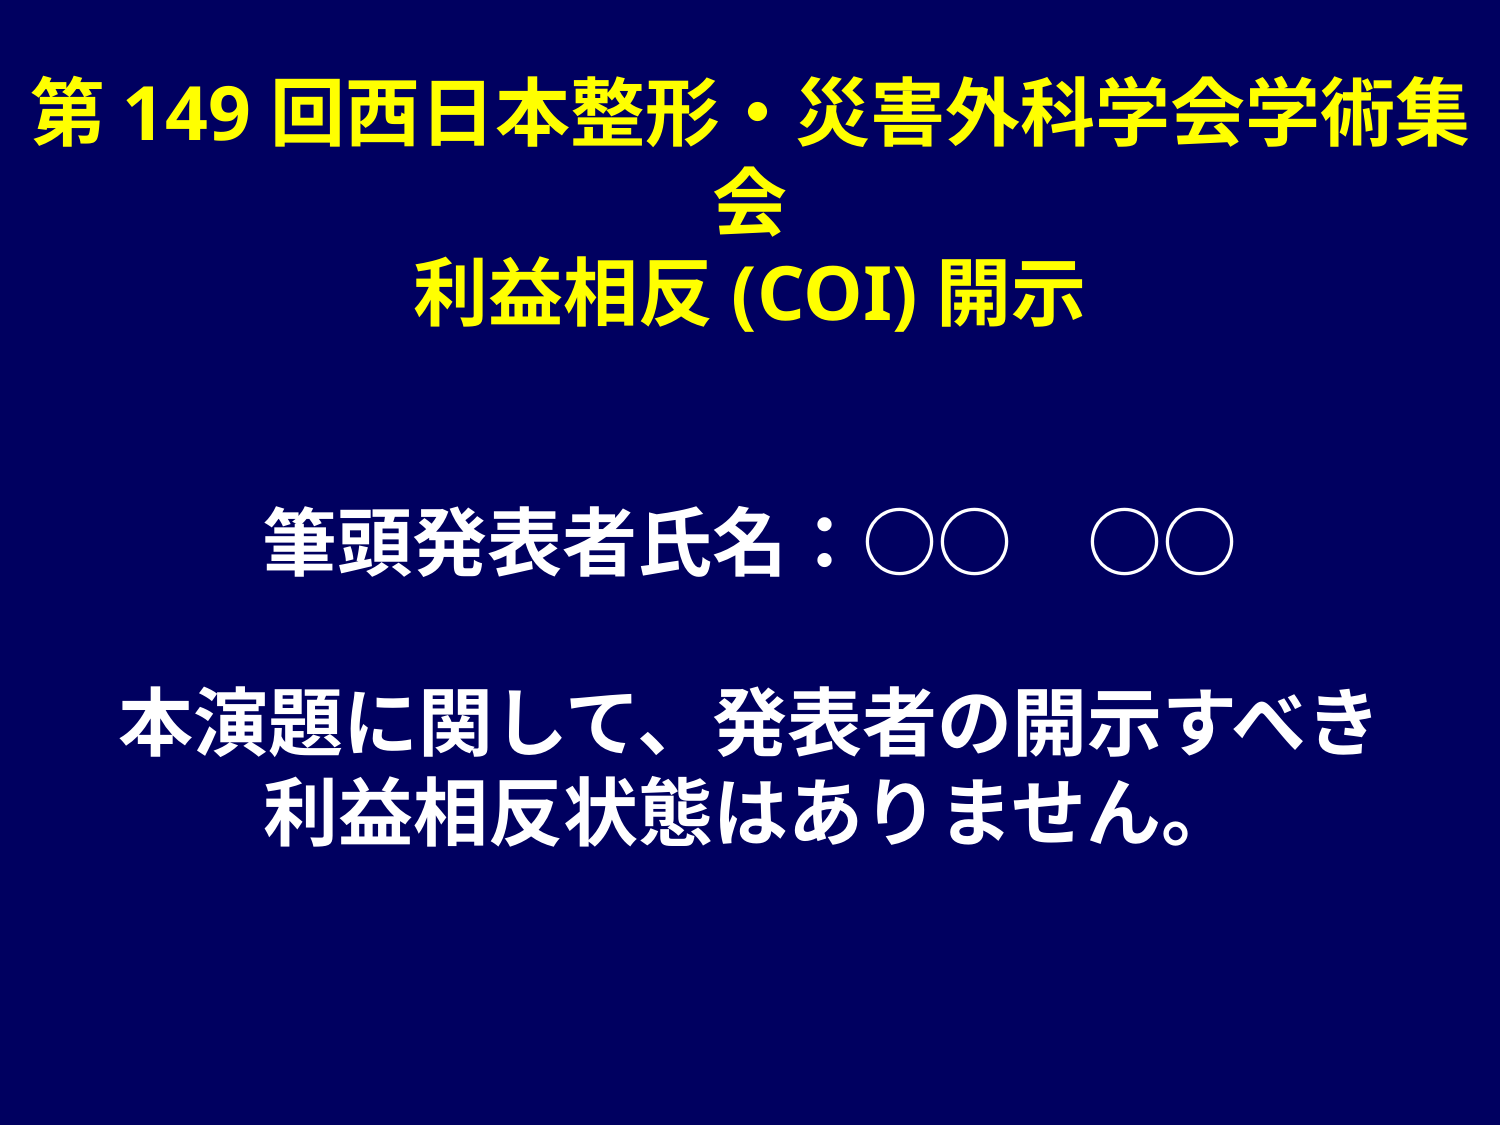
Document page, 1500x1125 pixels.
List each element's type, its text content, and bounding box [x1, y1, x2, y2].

title 第149回西日本整形・災害外科学会学術集会 利益相反(COI)開示 筆頭発表者氏名：○○ ○○ 本演題に関して、発表者の開示すべき 利益相反状態はありません。 [0, 54, 1500, 1047]
